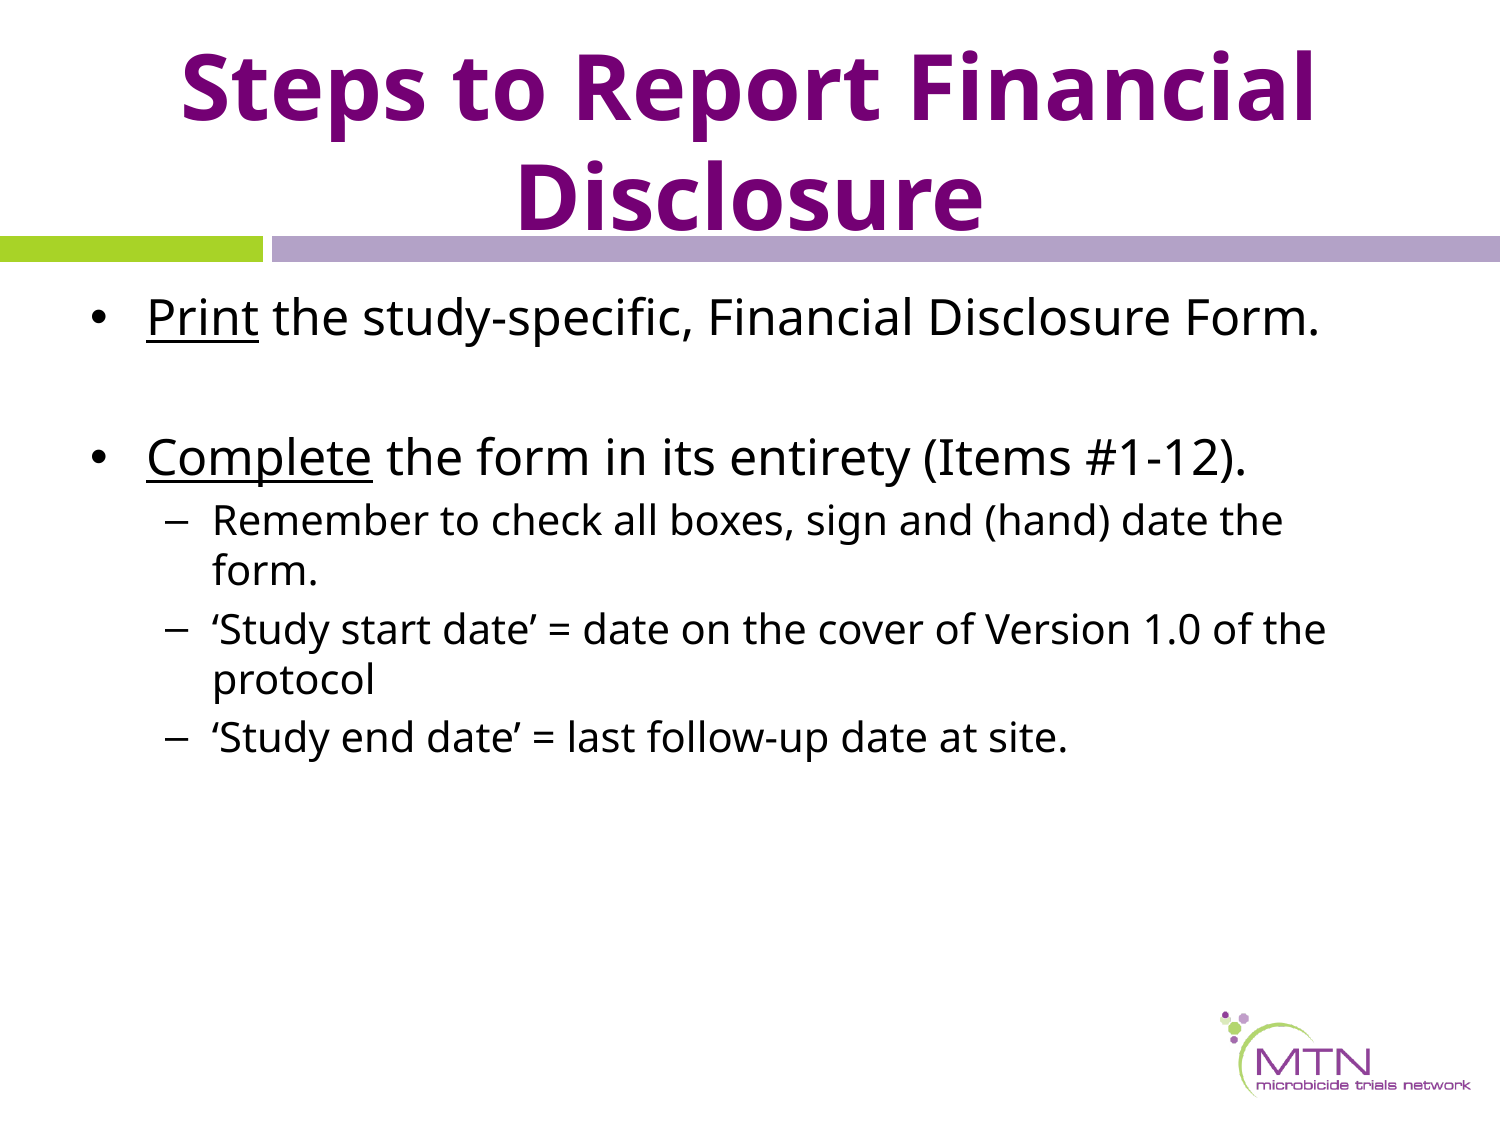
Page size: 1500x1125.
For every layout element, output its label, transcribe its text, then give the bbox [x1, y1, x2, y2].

list Print the study-specific, Financial Disclosure Form. Complete the form in its entirety (Items #1-12). Remember to check all boxes, sign and (hand) date the form. ‘Study start date’ = date on the cover of Version 1.0 of the protocol ‘Study end date’ = last follow-up date at site. [75, 278, 1350, 1102]
picture [0, 236, 1500, 262]
picture [1220, 1011, 1472, 1099]
title Steps to Report Financial Disclosure [75, 45, 1425, 233]
